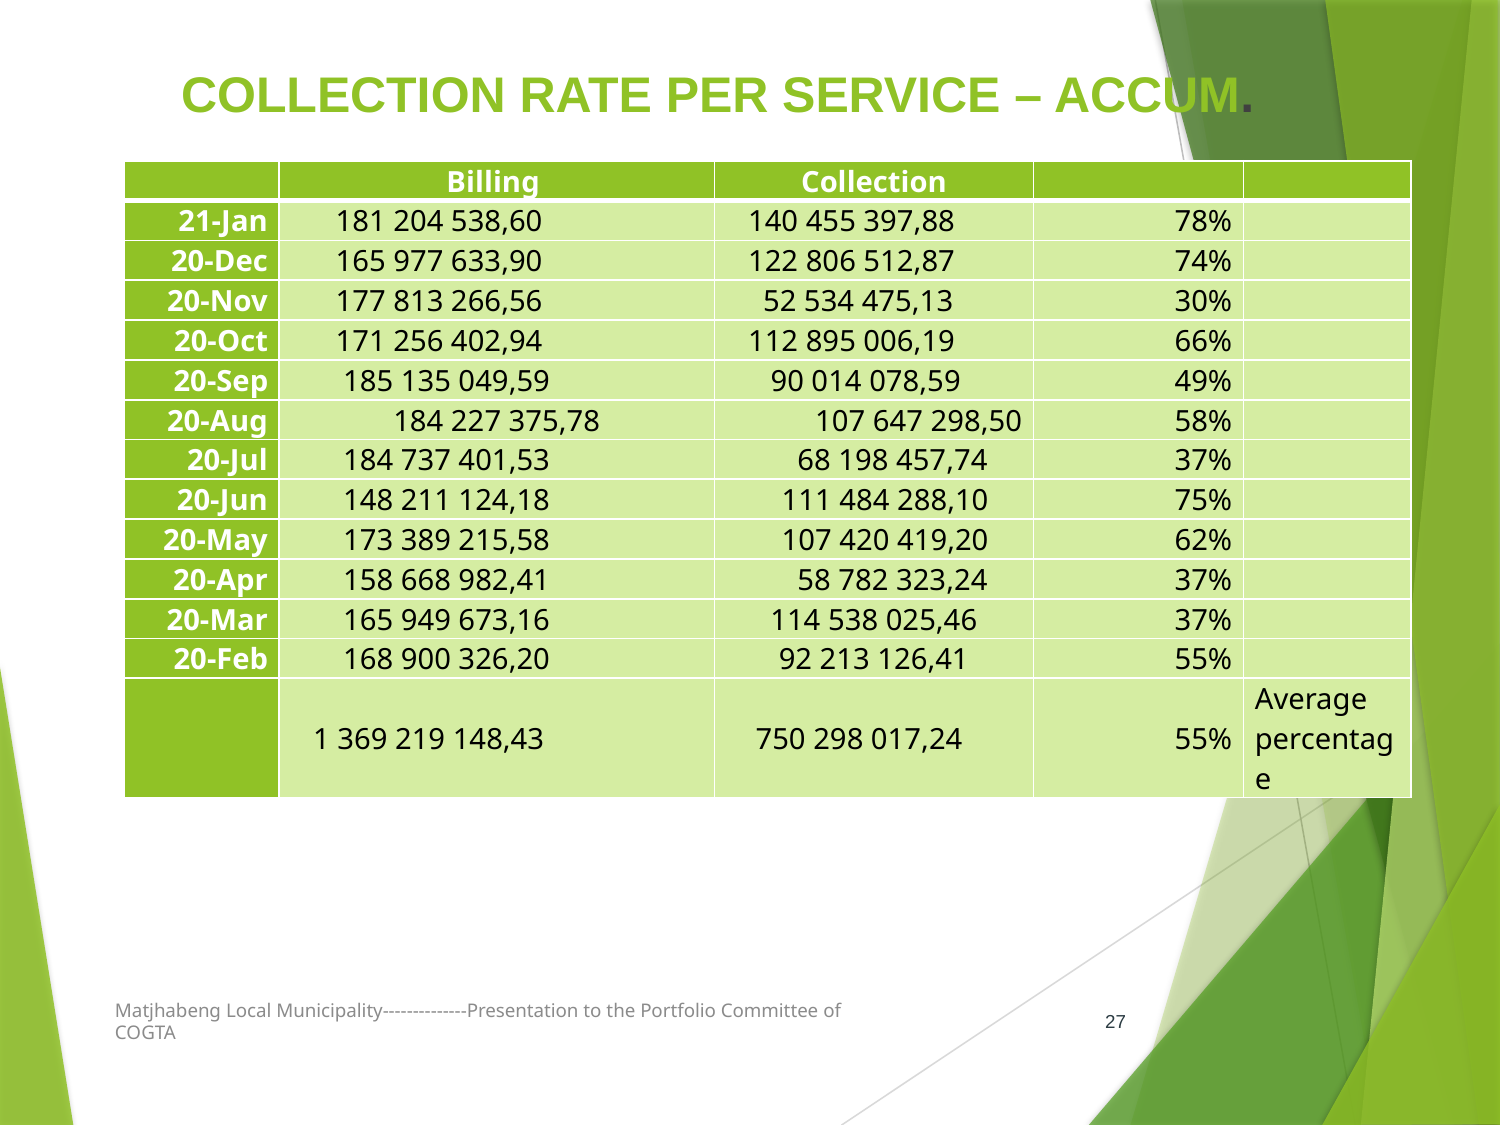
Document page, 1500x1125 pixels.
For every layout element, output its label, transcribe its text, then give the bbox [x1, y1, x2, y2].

table_cell 66% [1034, 321, 1243, 359]
table_header [1244, 162, 1410, 198]
table_cell 55% [1034, 679, 1243, 797]
table_cell 20-Feb [125, 639, 278, 677]
table_cell 181 204 538,60 [280, 203, 714, 240]
table_cell 49% [1034, 361, 1243, 399]
table_cell [1244, 281, 1410, 319]
table_cell 107 420 419,20 [715, 520, 1033, 558]
table_cell 37% [1034, 440, 1243, 478]
table_cell 20-Jun [125, 480, 278, 518]
table_cell 112 895 006,19 [715, 321, 1033, 359]
table_cell 122 806 512,87 [715, 241, 1033, 279]
table_cell [1244, 203, 1410, 240]
table_cell 168 900 326,20 [280, 639, 714, 677]
slide_number 27 [1057, 991, 1142, 1051]
table_cell 62% [1034, 520, 1243, 558]
table_cell [1244, 241, 1410, 279]
table_cell 20-Jul [125, 440, 278, 478]
table_cell 20-Nov [125, 281, 278, 319]
table_cell 20-Mar [125, 600, 278, 638]
table_cell 185 135 049,59 [280, 361, 714, 399]
table_cell 20-Sep [125, 361, 278, 399]
table_cell 173 389 215,58 [280, 520, 714, 558]
table_cell 165 977 633,90 [280, 241, 714, 279]
table_cell 52 534 475,13 [715, 281, 1033, 319]
table_cell [1244, 321, 1410, 359]
table_cell 177 813 266,56 [280, 281, 714, 319]
table_cell 20-Apr [125, 560, 278, 598]
table_cell 114 538 025,46 [715, 600, 1033, 638]
table_cell 68 198 457,74 [715, 440, 1033, 478]
table_cell 111 484 288,10 [715, 480, 1033, 518]
table_cell 21-Jan [125, 203, 278, 240]
table_header Collection [715, 162, 1033, 198]
table_cell 92 213 126,41 [715, 639, 1033, 677]
table_cell 20-Dec [125, 241, 278, 279]
table_cell 55% [1034, 639, 1243, 677]
table_cell 184 737 401,53 [280, 440, 714, 478]
footer Matjhabeng Local Municipality--------------Presentation to the Portfolio Committee of COGTA [99, 991, 859, 1051]
table_header [1034, 162, 1243, 198]
table_cell 78% [1034, 203, 1243, 240]
table_cell Average percentage [1244, 679, 1410, 797]
table_cell [1244, 401, 1410, 439]
table_cell 20-May [125, 520, 278, 558]
table_cell 58 782 323,24 [715, 560, 1033, 598]
table_cell [1244, 520, 1410, 558]
table_cell 90 014 078,59 [715, 361, 1033, 399]
table_cell [1244, 480, 1410, 518]
table_cell 107 647 298,50 [715, 401, 1033, 439]
table_cell [1244, 639, 1410, 677]
table_cell 37% [1034, 560, 1243, 598]
table_cell 165 949 673,16 [280, 600, 714, 638]
table_cell [1244, 361, 1410, 399]
table_cell [1244, 600, 1410, 638]
title COLLECTION RATE PER SERVICE – ACCUM. [123, 54, 1312, 160]
table_cell [1244, 440, 1410, 478]
table_header [125, 162, 278, 198]
table_header Billing [280, 162, 714, 198]
table_cell 20-Aug [125, 401, 278, 439]
table_cell 148 211 124,18 [280, 480, 714, 518]
table_cell [125, 679, 278, 797]
table_cell 171 256 402,94 [280, 321, 714, 359]
table_cell 20-Oct [125, 321, 278, 359]
table_cell 158 668 982,41 [280, 560, 714, 598]
table_cell 184 227 375,78 [280, 401, 714, 439]
table_cell 1 369 219 148,43 [280, 679, 714, 797]
table_cell 140 455 397,88 [715, 203, 1033, 240]
table_cell 30% [1034, 281, 1243, 319]
table_cell 750 298 017,24 [715, 679, 1033, 797]
table_cell 58% [1034, 401, 1243, 439]
table_cell 75% [1034, 480, 1243, 518]
table_cell 74% [1034, 241, 1243, 279]
table_cell [1244, 560, 1410, 598]
table_cell 37% [1034, 600, 1243, 638]
